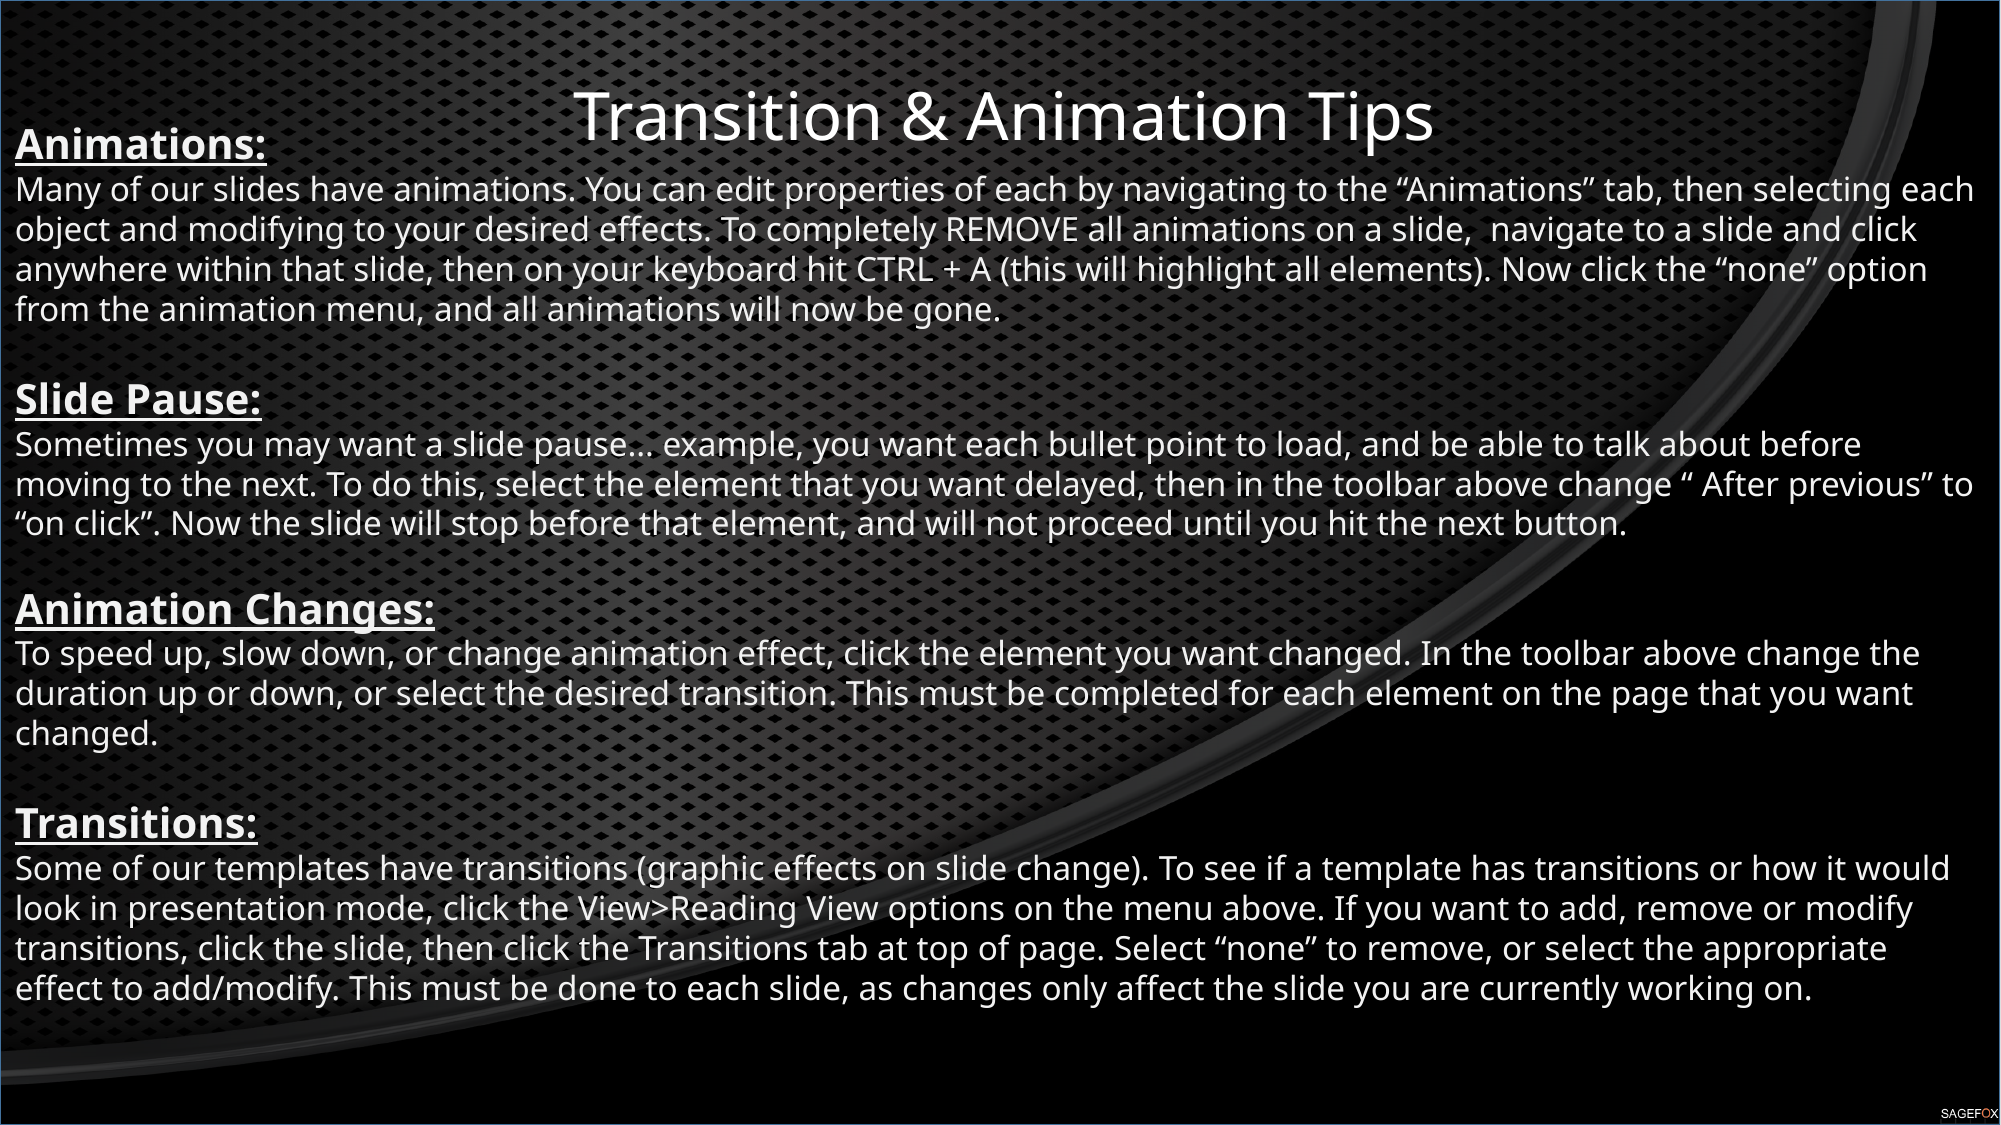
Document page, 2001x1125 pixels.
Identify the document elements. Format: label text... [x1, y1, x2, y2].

text_box Animations: Many of our slides have animations. You can edit properties of each by navigating to the “Animations” tab, then selecting each object and modifying to your desired effects. To completely REMOVE all animations on a slide, navigate to a slide and click anywhere within that slide, then on your keyboard hit CTRL + A (this will highlight all elements). Now click the “none” option from the animation menu, and all animations will now be gone. Slide Pause: Sometimes you may want a slide pause… example, you want each bullet point to load, and be able to talk about before moving to the next. To do this, select the element that you want delayed, then in the toolbar above change “ After previous” to “on click”. Now the slide will stop before that element, and will not proceed until you hit the next button. Animation Changes: To speed up, slow down, or change animation effect, click the element you want changed. In the toolbar above change the duration up or down, or select the desired transition. This must be completed for each element on the page that you want changed. Transitions: Some of our templates have transitions (graphic effects on slide change). To see if a template has transitions or how it would look in presentation mode, click the View>Reading View options on the menu above. If you want to add, remove or modify transitions, click the slide, then click the Transitions tab at top of page. Select “none” to remove, or select the appropriate effect to add/modify. This must be done to each slide, as changes only affect the slide you are currently working on. [0, 0, 2000, 1125]
title Transition & Animation Tips [477, 59, 1532, 177]
